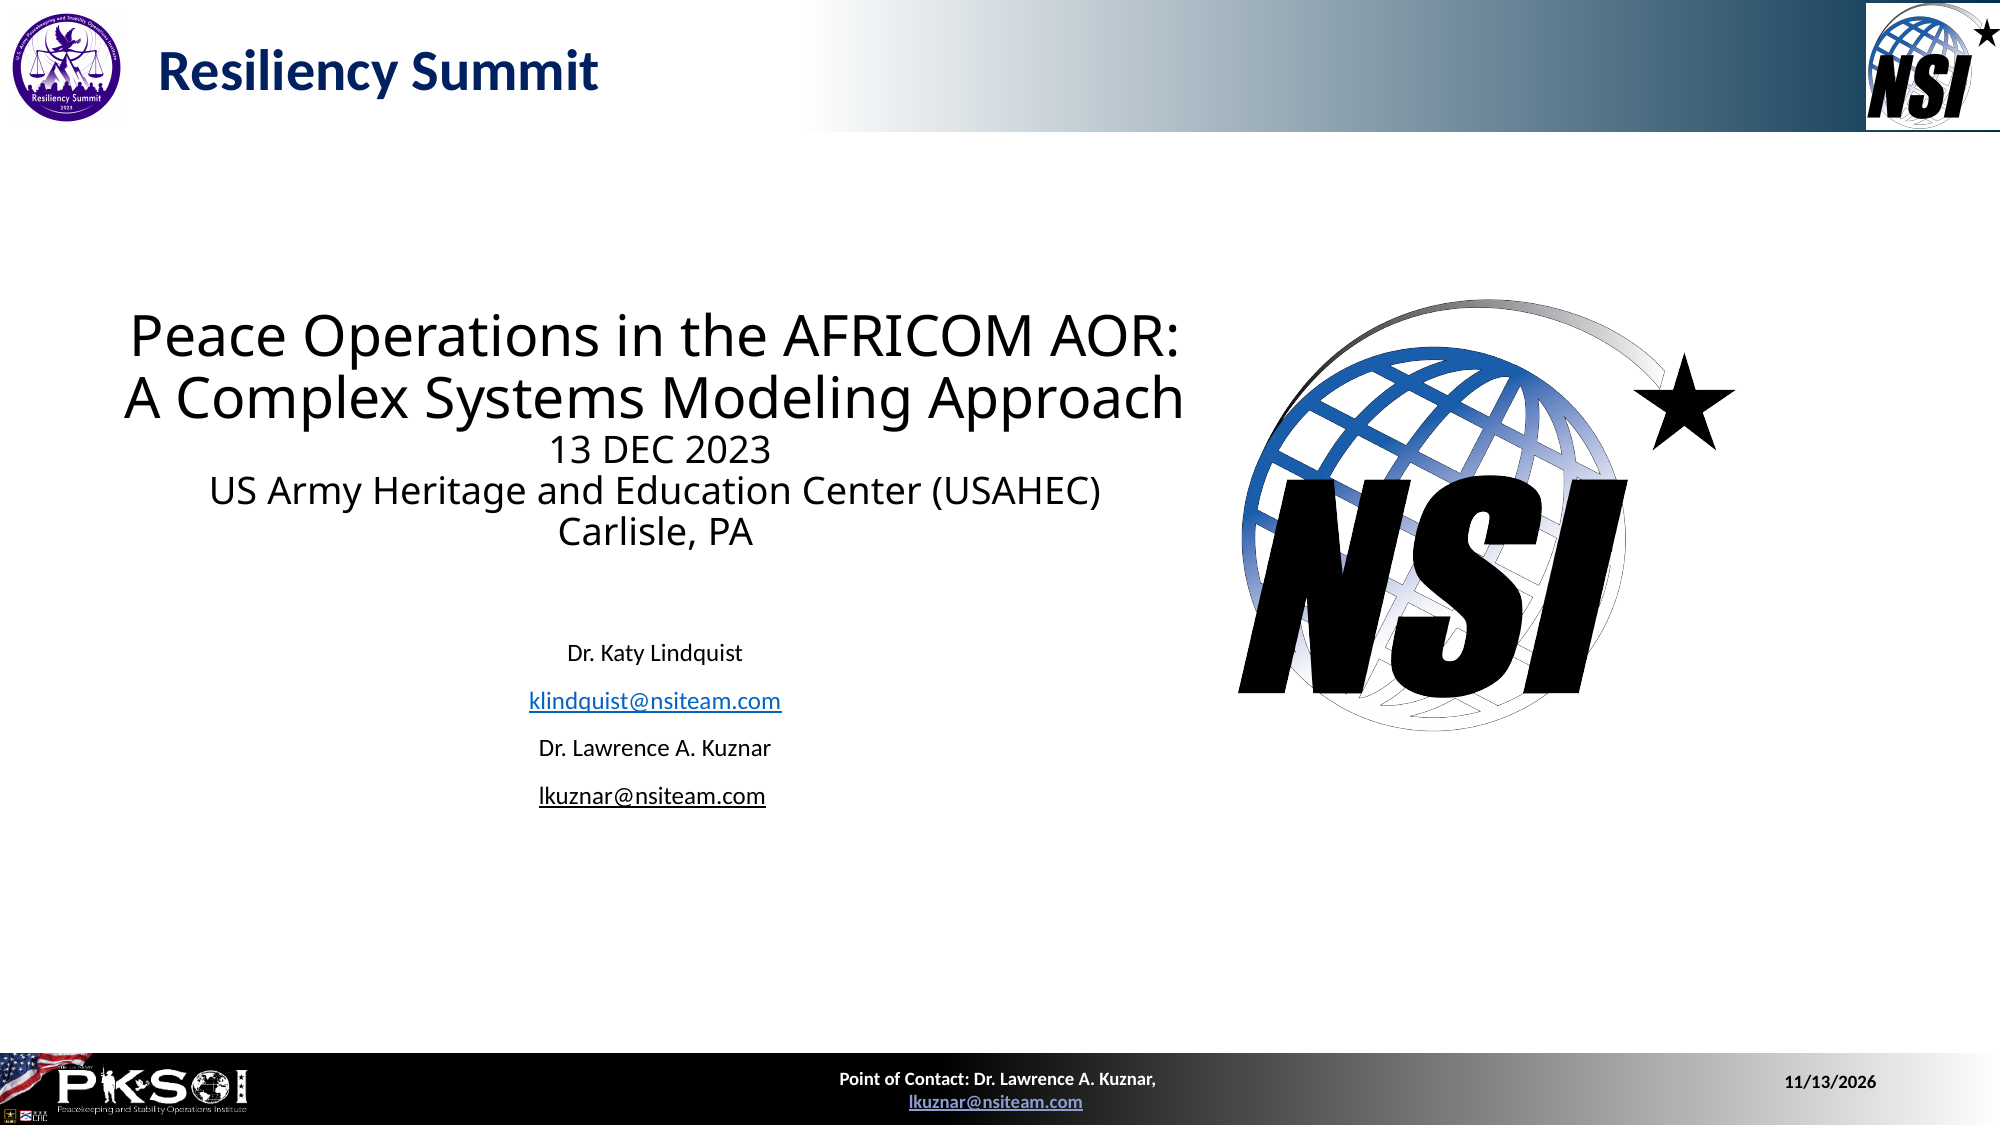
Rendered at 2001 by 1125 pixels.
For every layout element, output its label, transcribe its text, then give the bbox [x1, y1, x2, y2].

picture [11, 12, 122, 123]
text_box 12/11/23 [1661, 1058, 1999, 1104]
picture [1233, 297, 1740, 736]
subtitle Dr. Katy Lindquist klindquist@nsiteam.com Dr. Lawrence A. Kuznar lkuznar@nsiteam.com [261, 632, 1050, 832]
title Peace Operations in the AFRICOM AOR: A Complex Systems Modeling Approach 13 DEC 2023 US Army Heritage and Education Center (USAHEC) Carlisle, PA [101, 299, 1209, 633]
picture [1866, 2, 2000, 130]
picture [0, 1053, 260, 1125]
footer Point of Contact: Dr. Lawrence A. Kuznar, lkuznar@nsiteam.com [746, 1066, 1254, 1112]
